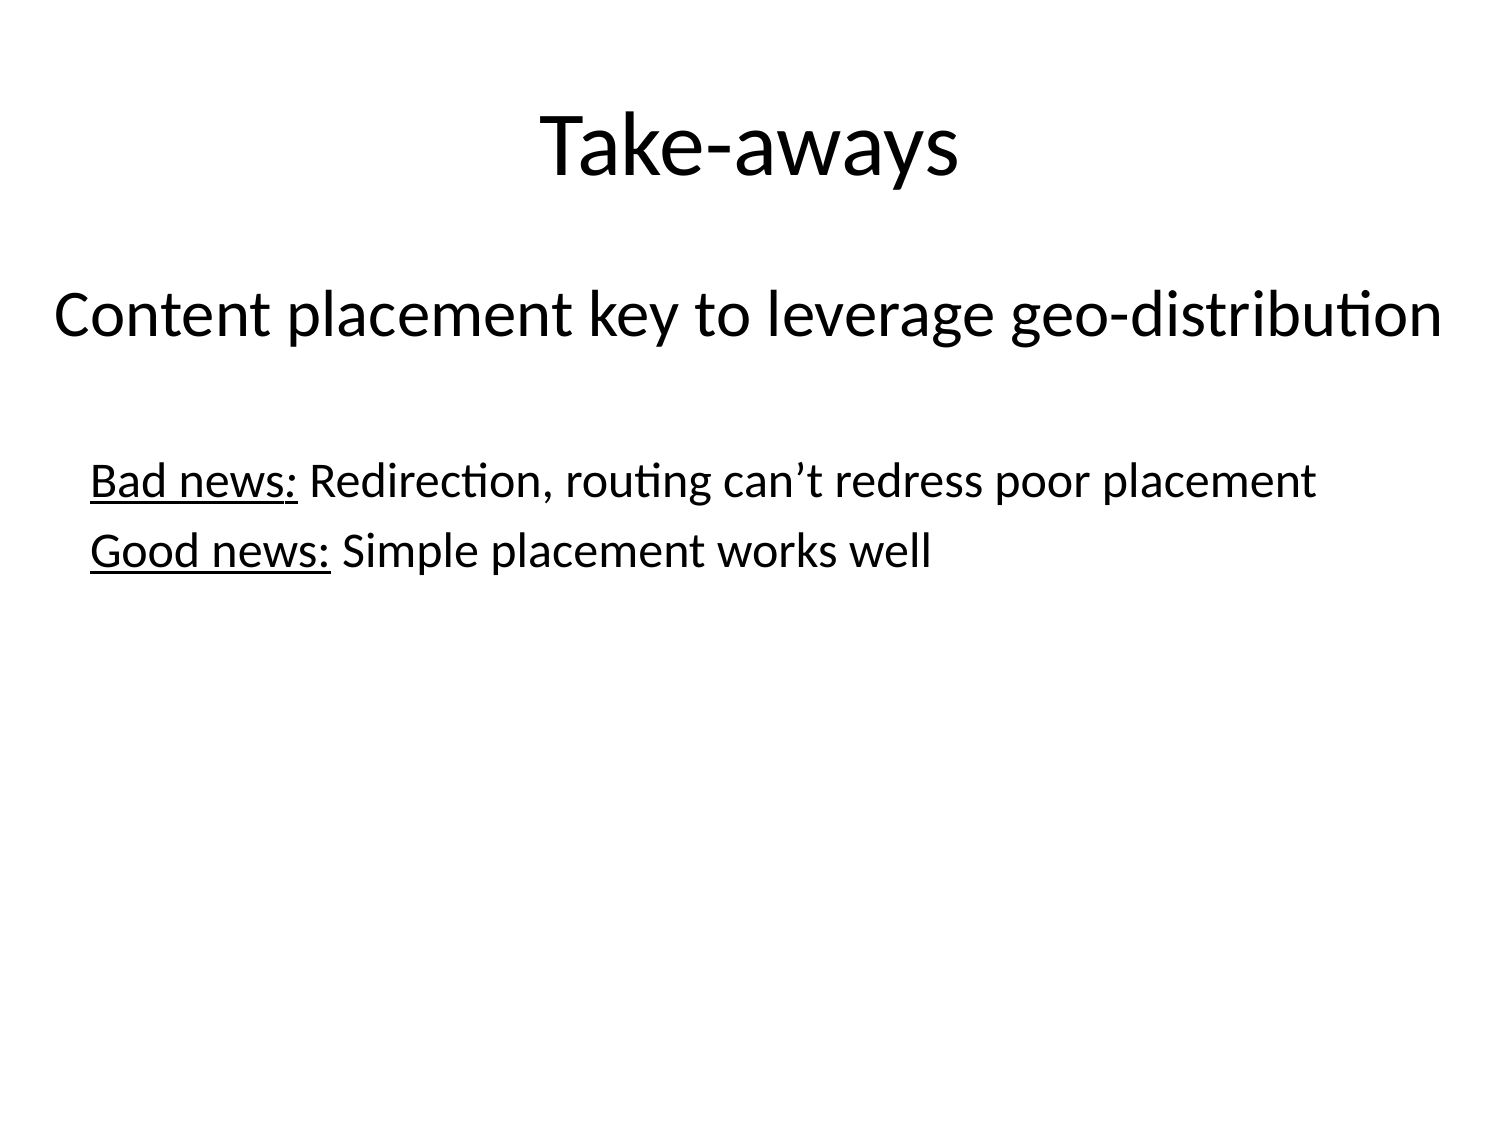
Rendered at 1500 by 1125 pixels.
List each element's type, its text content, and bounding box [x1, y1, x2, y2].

list Content placement key to leverage geo-distribution Bad news: Redirection, routing can’t redress poor placement Good news: Simple placement works well [0, 262, 1500, 1005]
title Take-aways [75, 45, 1425, 233]
